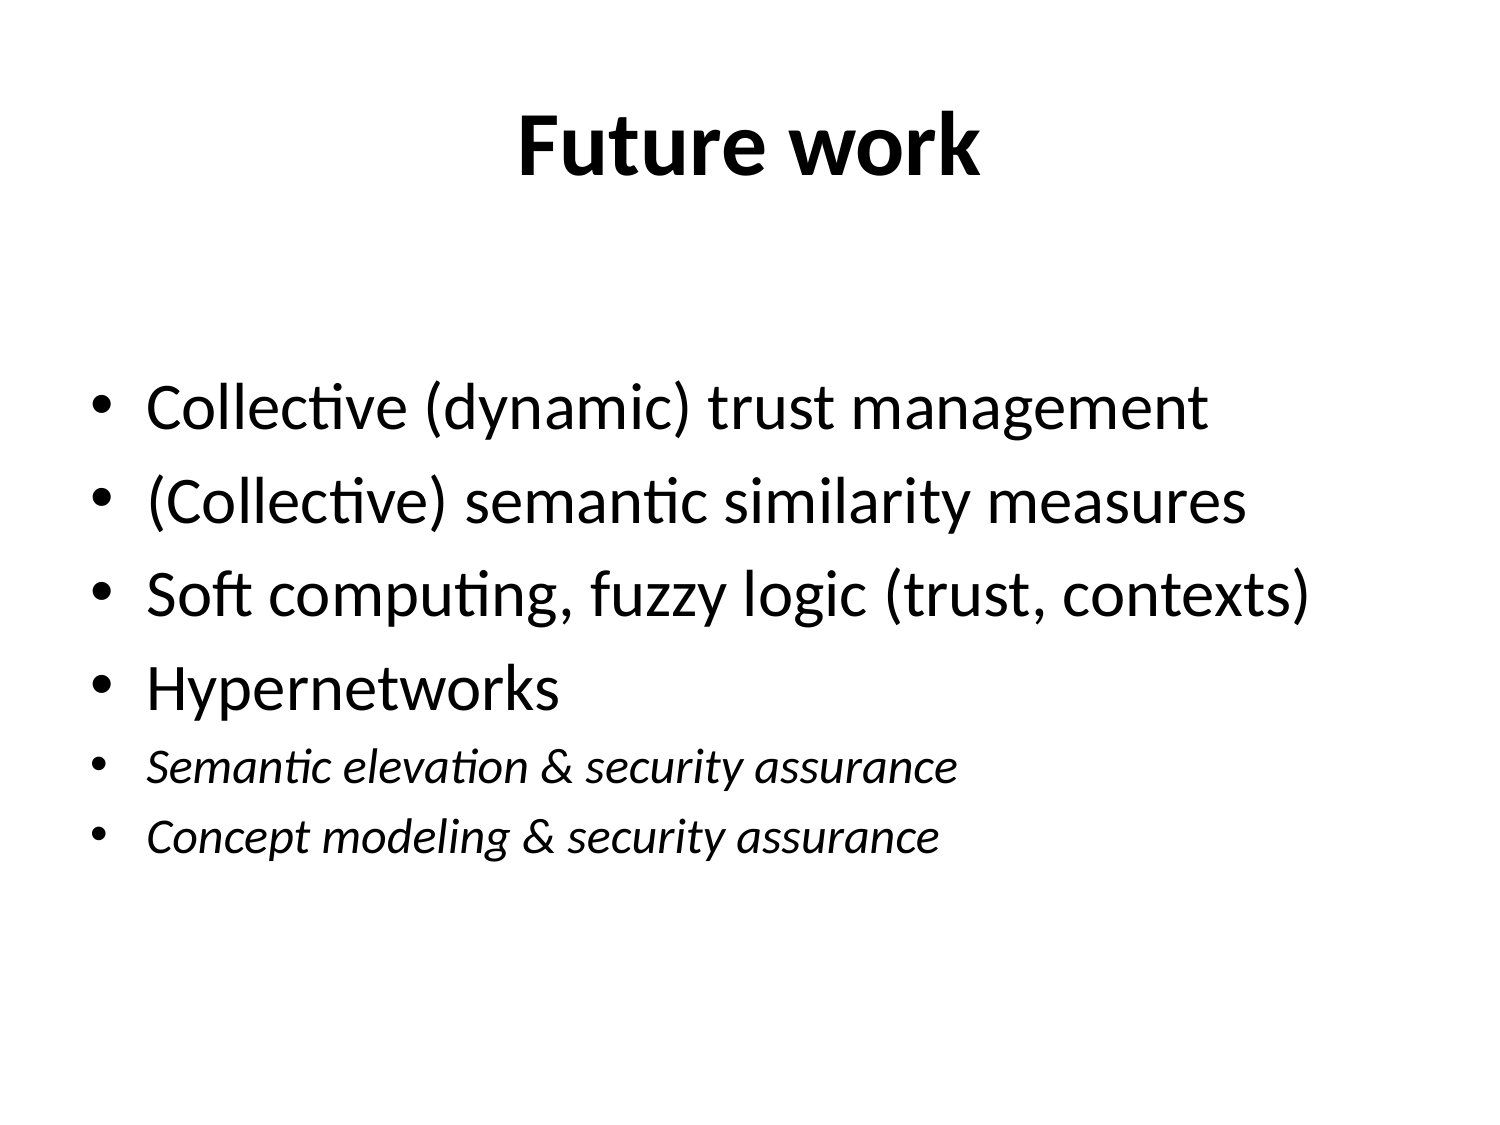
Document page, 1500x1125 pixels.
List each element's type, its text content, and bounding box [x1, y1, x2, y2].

title Future work [75, 45, 1425, 233]
list Collective (dynamic) trust management (Collective) semantic similarity measures Soft computing, fuzzy logic (trust, contexts) Hypernetworks Semantic elevation & security assurance Concept modeling & security assurance [75, 262, 1425, 1005]
